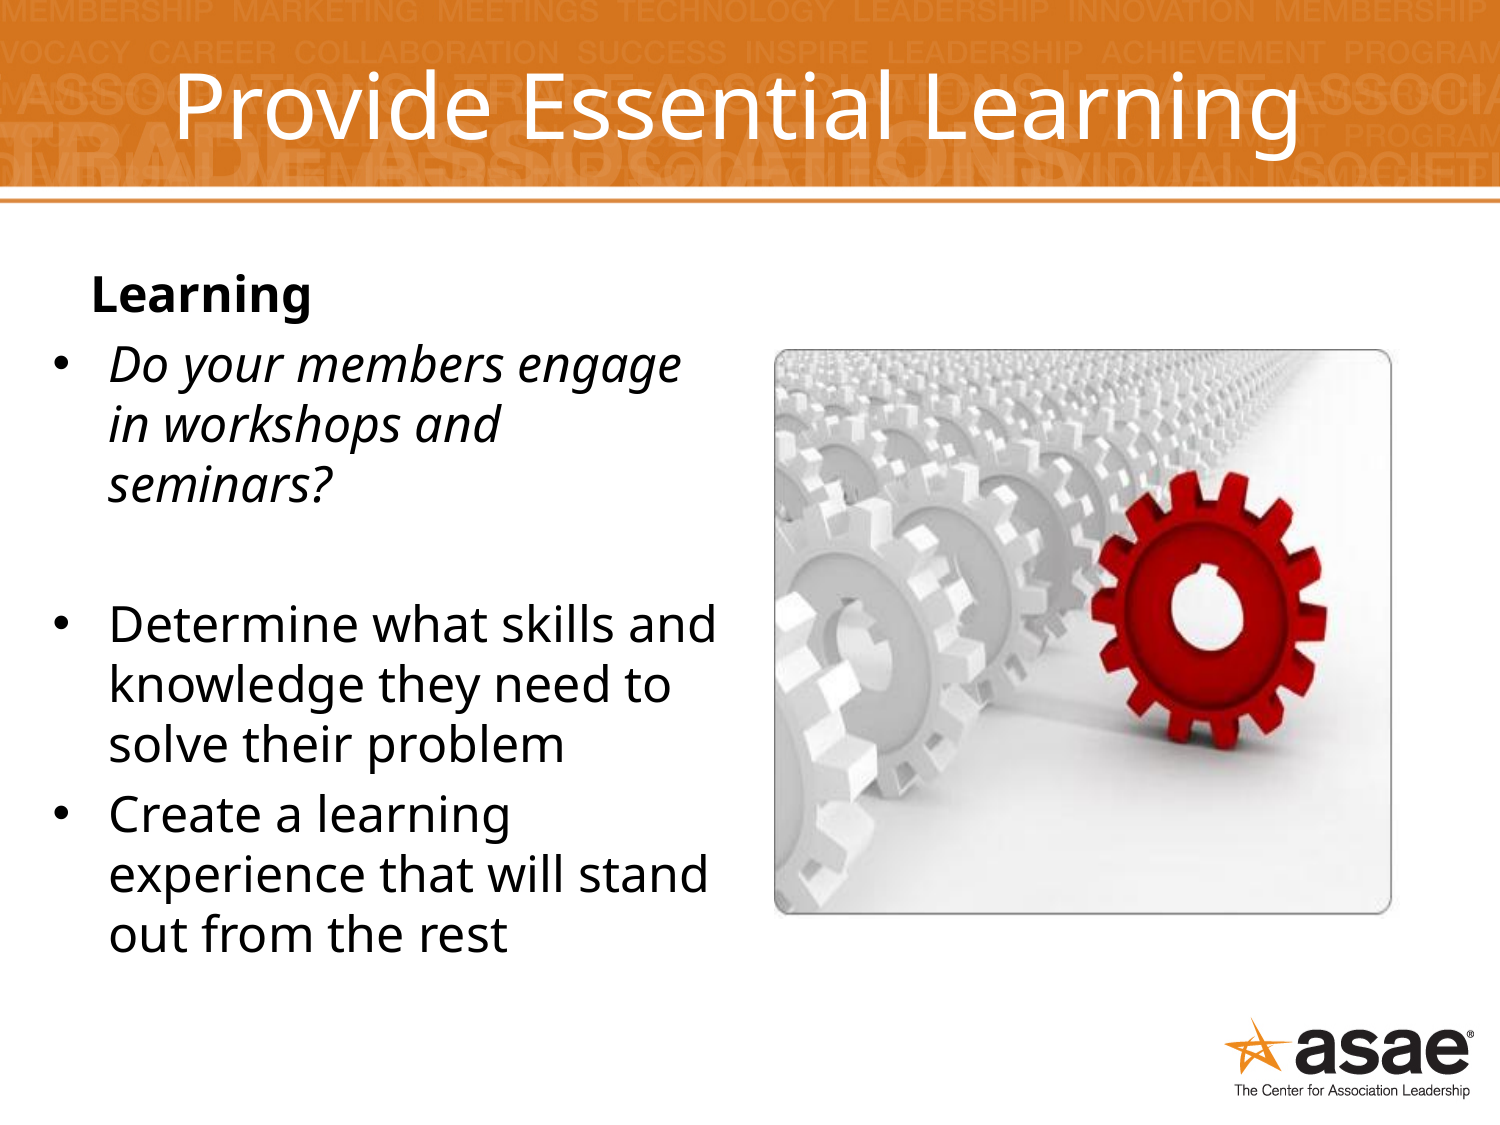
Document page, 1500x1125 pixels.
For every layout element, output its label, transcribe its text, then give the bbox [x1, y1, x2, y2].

title Provide Essential Learning [75, 9, 1425, 197]
picture [0, 0, 1500, 1125]
list Learning [75, 224, 738, 324]
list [774, 349, 1401, 919]
list Do your members engage in workshops and seminars? Determine what skills and knowledge they need to solve their problem Create a learning experience that will stand out from the rest [37, 324, 738, 1100]
